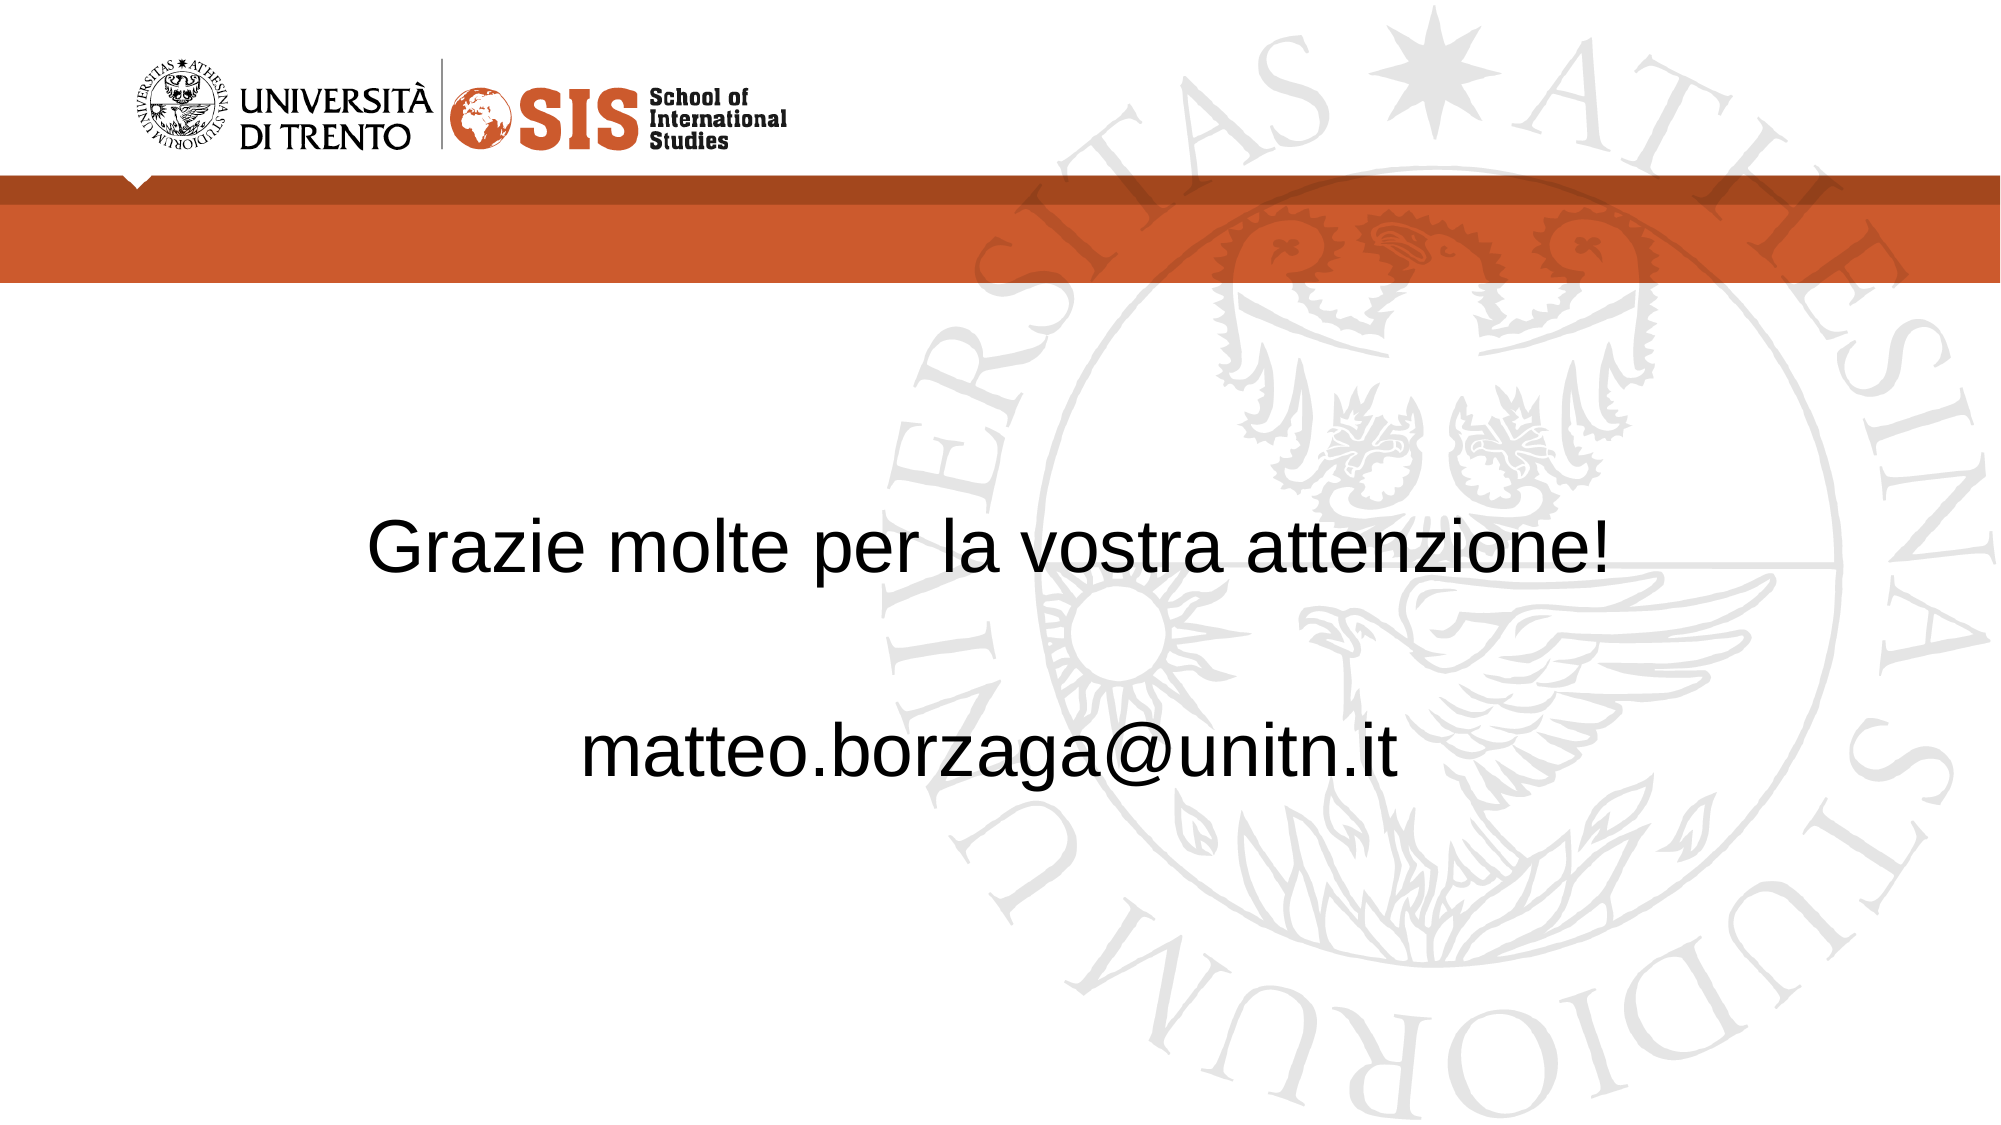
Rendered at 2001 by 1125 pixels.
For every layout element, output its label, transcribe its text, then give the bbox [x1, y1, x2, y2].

picture [0, 0, 2001, 1125]
list Grazie molte per la vostra attenzione! matteo.borzaga@unitn.it [121, 434, 1858, 1073]
